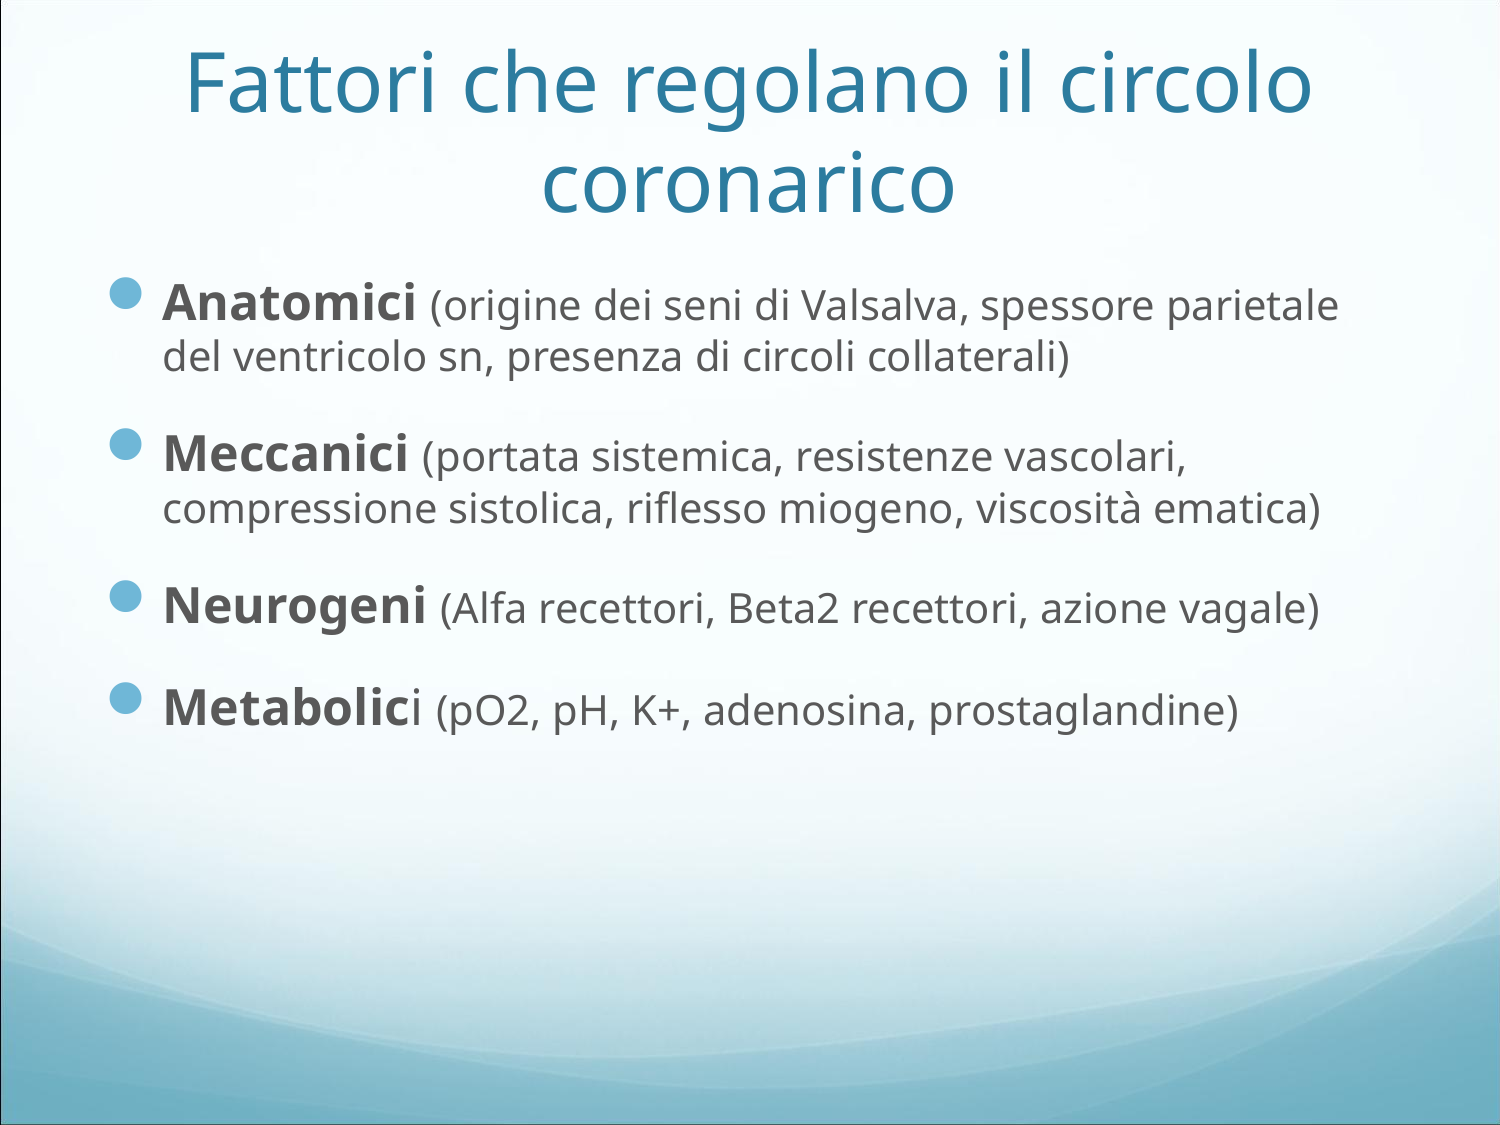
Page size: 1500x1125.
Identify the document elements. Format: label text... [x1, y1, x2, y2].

list Anatomici (origine dei seni di Valsalva, spessore parietale del ventricolo sn, presenza di circoli collaterali) Meccanici (portata sistemica, resistenze vascolari, compressione sistolica, riflesso miogeno, viscosità ematica) Neurogeni (Alfa recettori, Beta2 recettori, azione vagale) Metabolici (pO2, pH, K+, adenosina, prostaglandine) [90, 262, 1410, 975]
title Fattori che regolano il circolo coronarico [90, 17, 1410, 237]
picture [0, 0, 1500, 1125]
